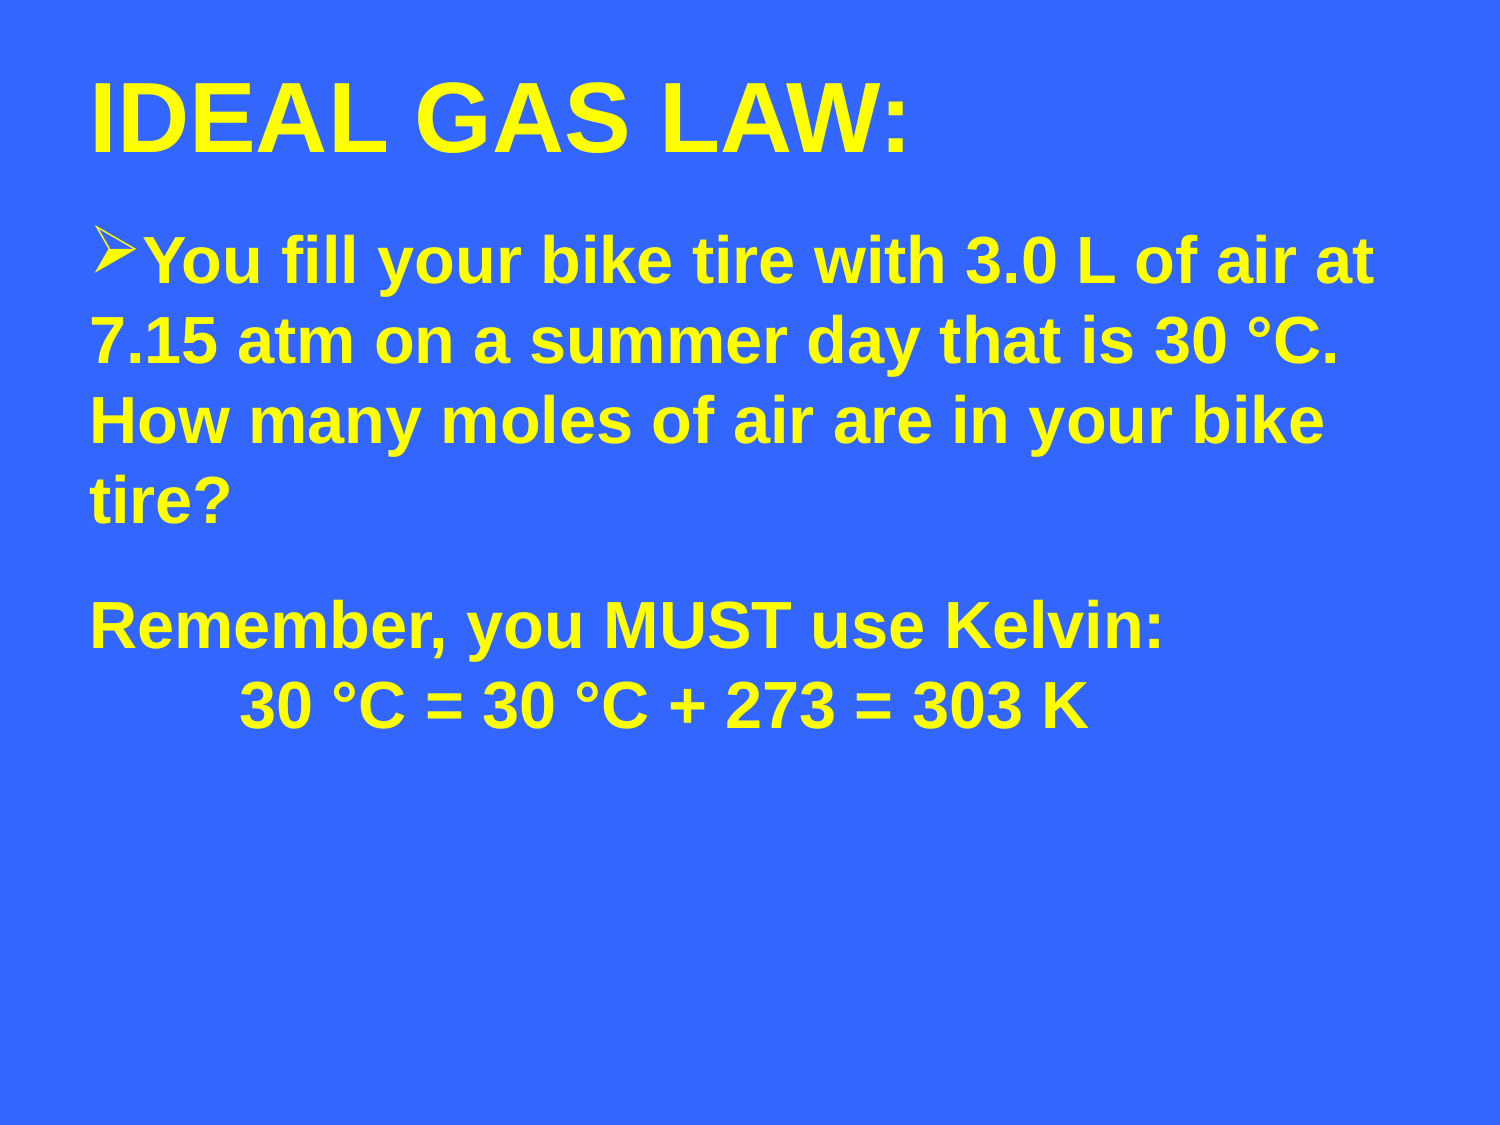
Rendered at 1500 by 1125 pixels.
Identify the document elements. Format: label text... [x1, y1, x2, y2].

text_box IDEAL GAS LAW: You fill your bike tire with 3.0 L of air at 7.15 atm on a summer day that is 30 °C. How many moles of air are in your bike tire? Remember, you MUST use Kelvin: 30 °C = 30 °C + 273 = 303 K [74, 45, 1392, 750]
